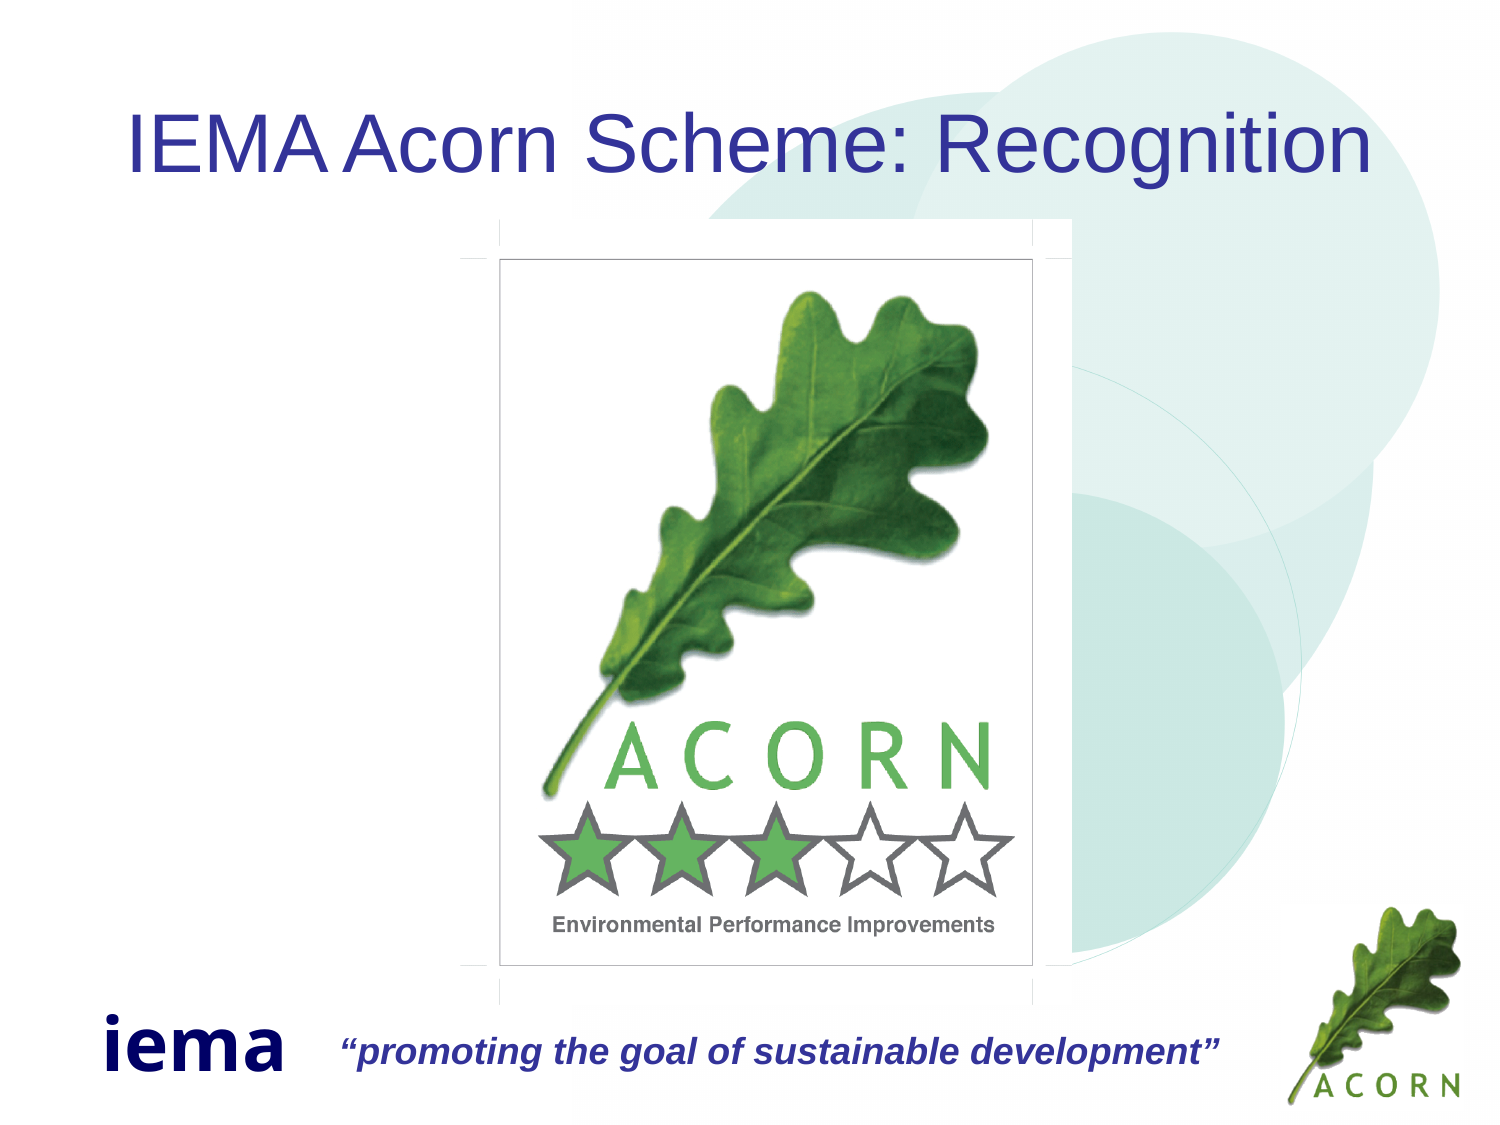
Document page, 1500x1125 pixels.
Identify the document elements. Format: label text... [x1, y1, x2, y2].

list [460, 219, 1073, 1006]
picture [572, 0, 1500, 1125]
title IEMA Acorn Scheme: Recognition [74, 44, 1426, 233]
